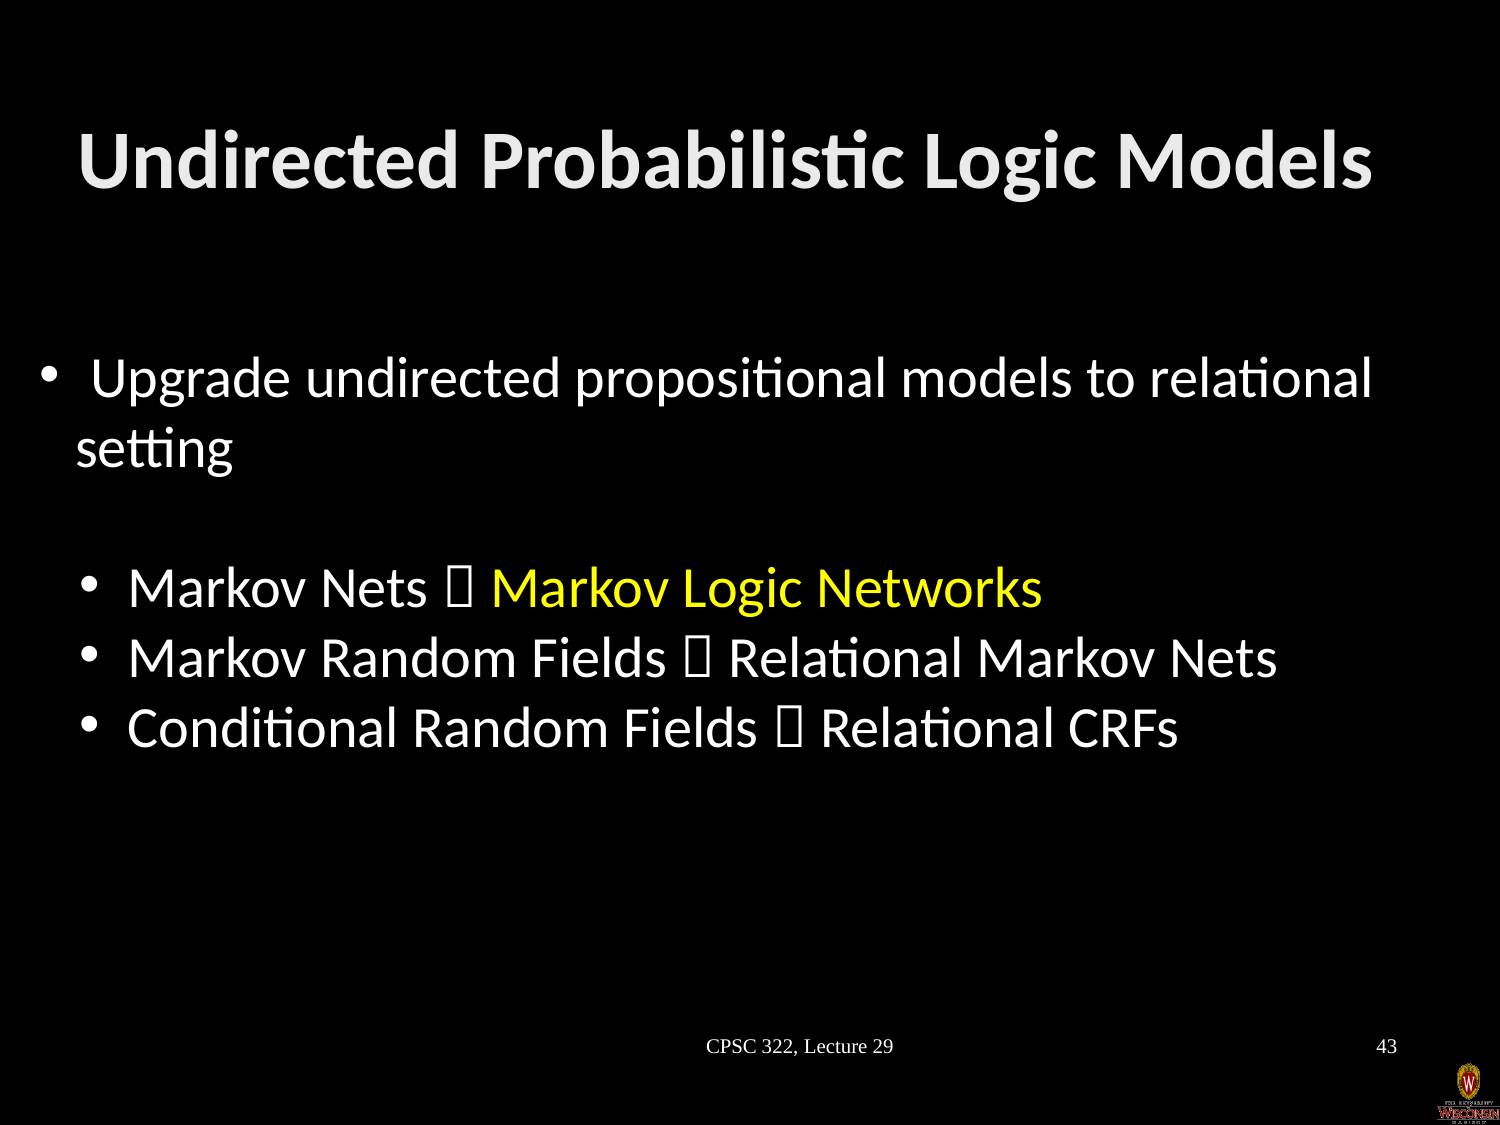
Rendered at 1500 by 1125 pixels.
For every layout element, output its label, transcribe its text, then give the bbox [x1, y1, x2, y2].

footer CPSC 322, Lecture 29 [562, 1024, 1038, 1101]
picture [1437, 1062, 1500, 1125]
title Undirected Probabilistic Logic Models [62, 37, 1451, 273]
slide_number 43 [1099, 1024, 1413, 1101]
text_box Upgrade undirected propositional models to relational setting Markov Nets  Markov Logic Networks Markov Random Fields  Relational Markov Nets Conditional Random Fields  Relational CRFs [24, 331, 1438, 766]
